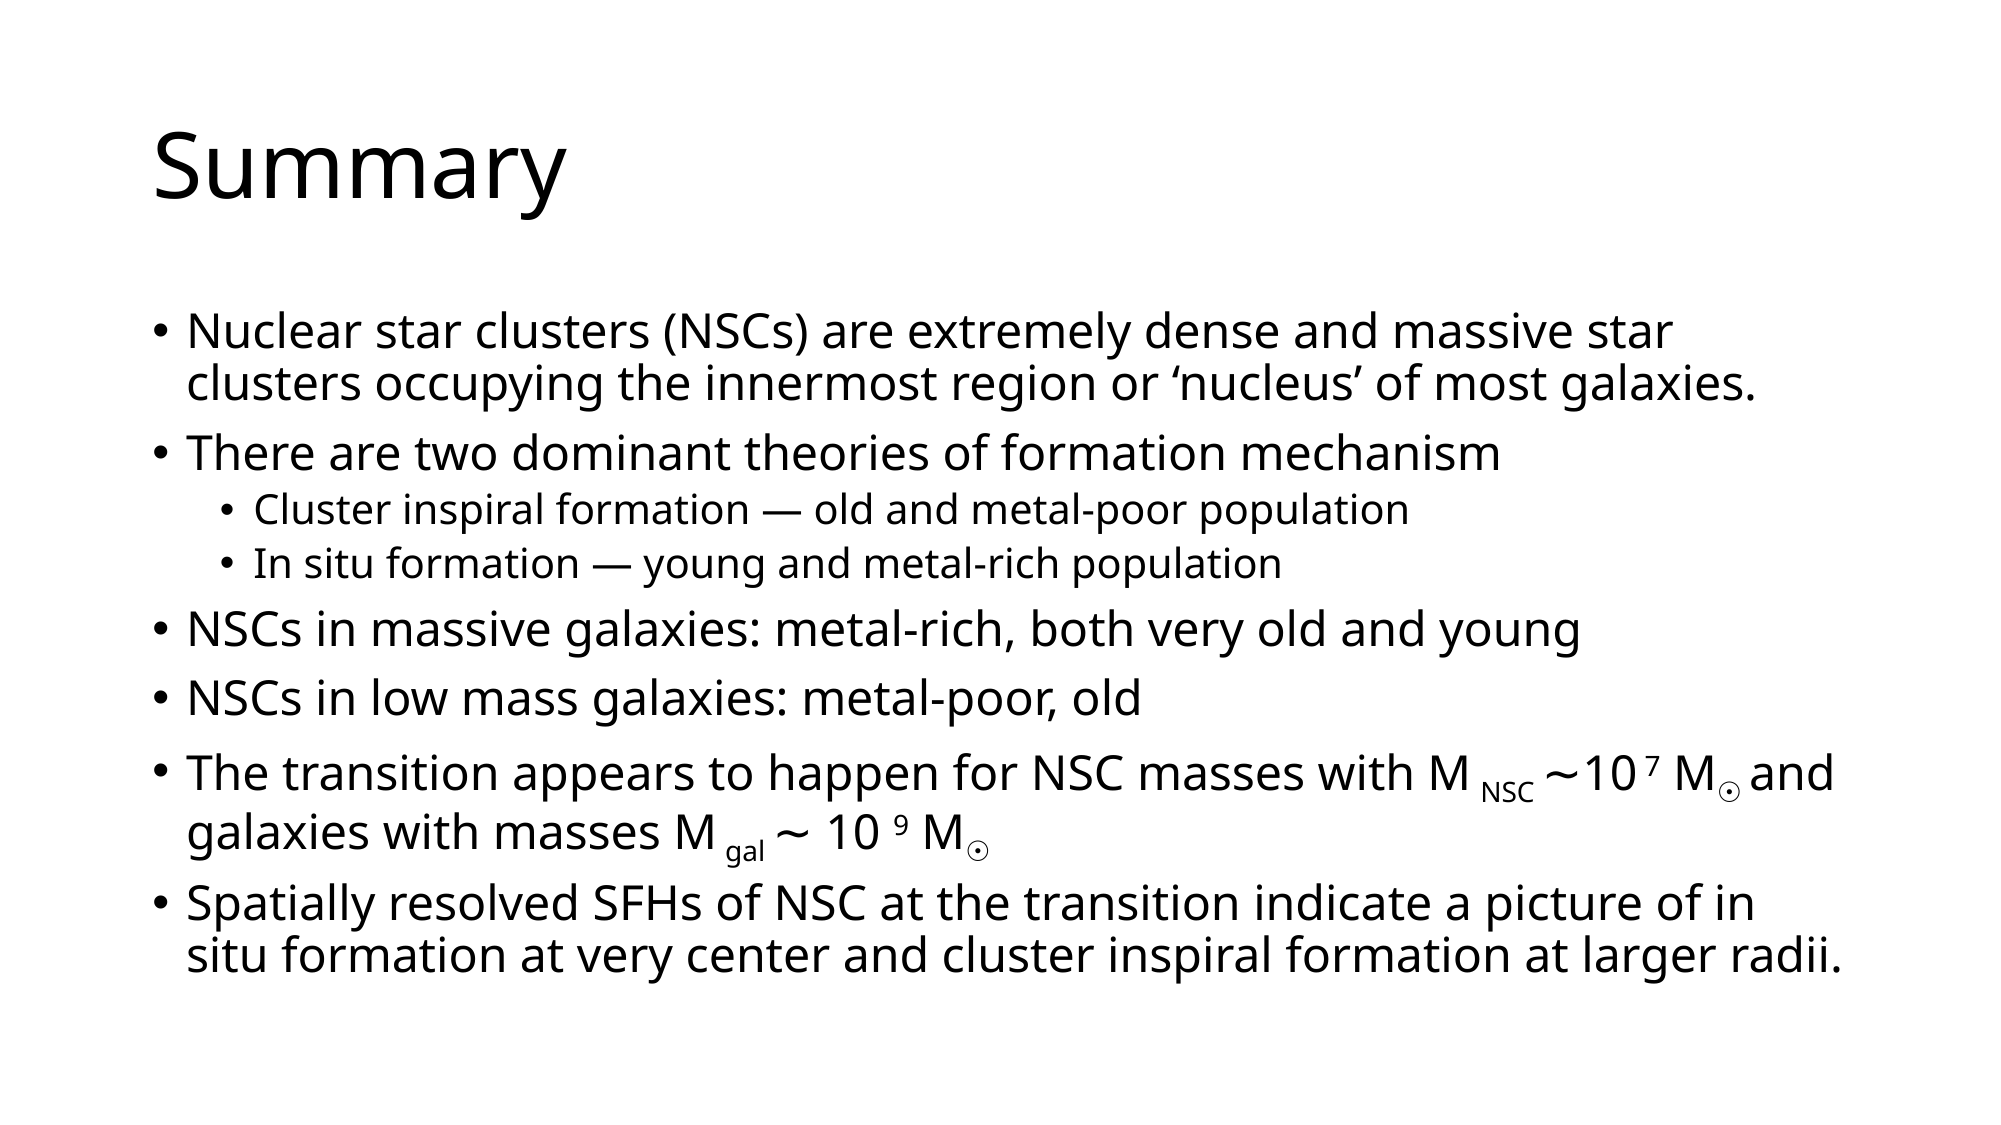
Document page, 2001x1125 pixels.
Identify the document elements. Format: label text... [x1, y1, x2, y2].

title Summary [137, 59, 1863, 278]
list Nuclear star clusters (NSCs) are extremely dense and massive star clusters occupying the innermost region or ‘nucleus’ of most galaxies. There are two dominant theories of formation mechanism Cluster inspiral formation — old and metal-poor population In situ formation — young and metal-rich population NSCs in massive galaxies: metal-rich, both very old and young NSCs in low mass galaxies: metal-poor, old The transition appears to happen for NSC masses with M NSC ∼10 7 M☉ and galaxies with masses M gal ∼ 10 9 M☉ Spatially resolved SFHs of NSC at the transition indicate a picture of in situ formation at very center and cluster inspiral formation at larger radii. [137, 299, 1863, 1014]
